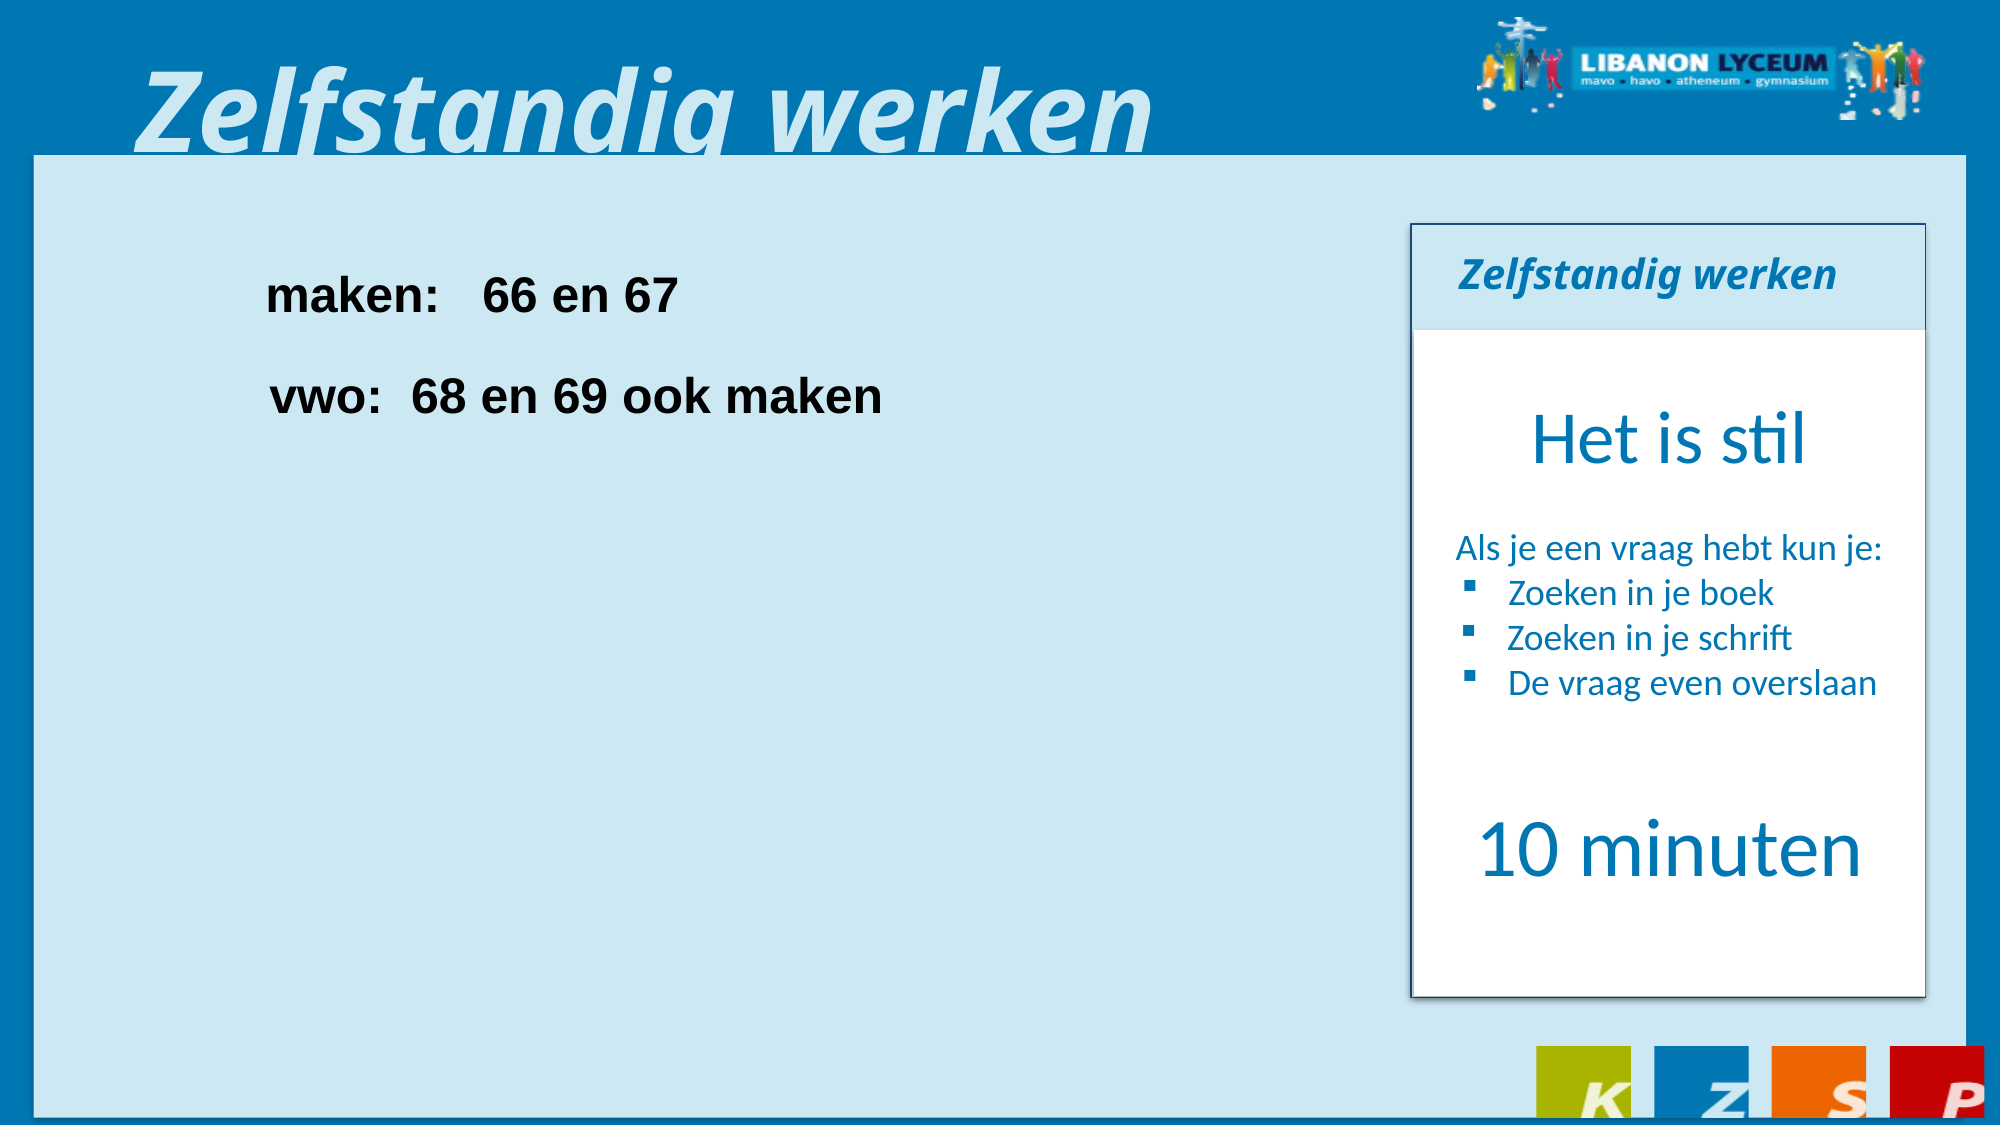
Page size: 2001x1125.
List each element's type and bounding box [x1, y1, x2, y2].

text_box [0, 0, 2000, 1125]
